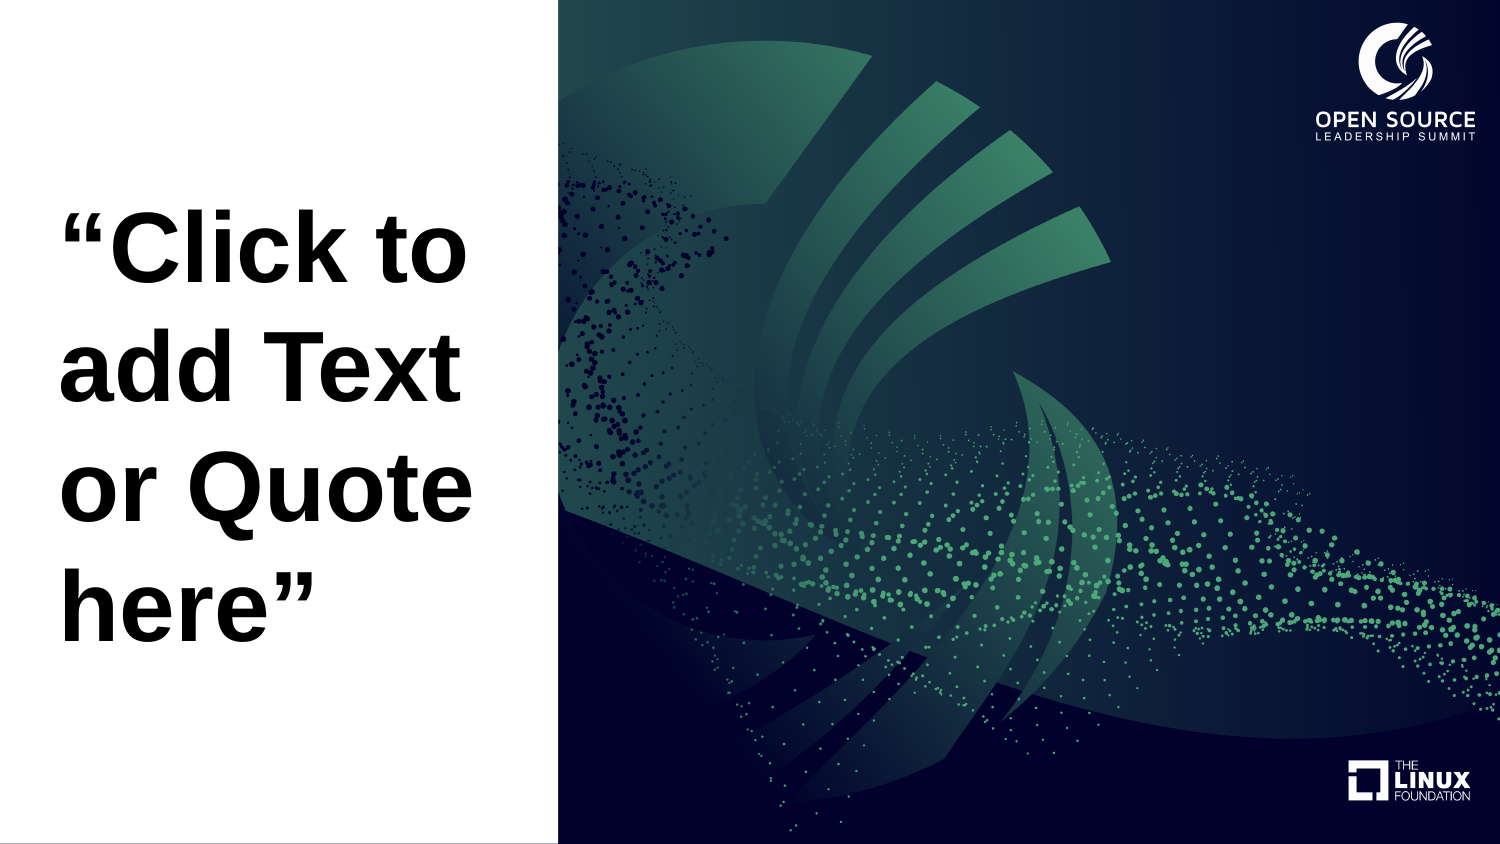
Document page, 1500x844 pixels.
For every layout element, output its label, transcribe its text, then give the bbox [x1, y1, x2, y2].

picture [559, 0, 1500, 844]
list “Click to add Text or Quote here” [0, 0, 559, 844]
